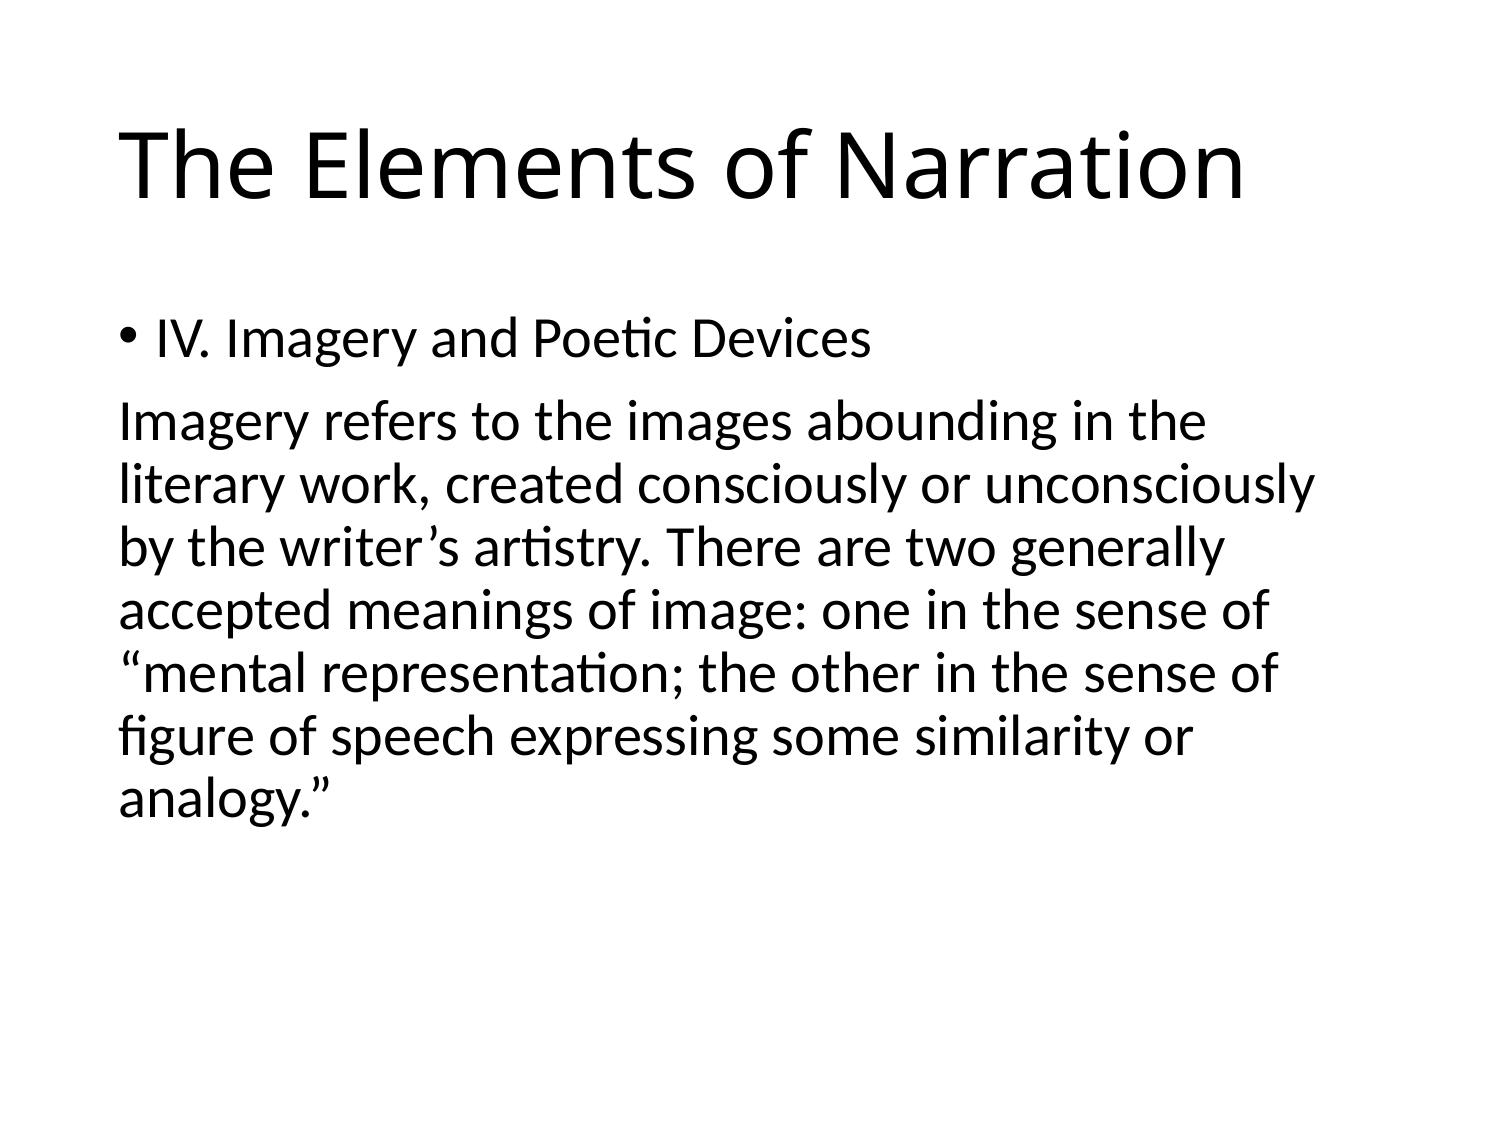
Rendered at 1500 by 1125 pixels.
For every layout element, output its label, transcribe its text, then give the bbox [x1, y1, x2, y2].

list IV. Imagery and Poetic Devices Imagery refers to the images abounding in the literary work, created consciously or unconsciously by the writer’s artistry. There are two generally accepted meanings of image: one in the sense of “mental representation; the other in the sense of figure of speech expressing some similarity or analogy.” [103, 299, 1397, 1014]
title The Elements of Narration [103, 59, 1397, 278]
